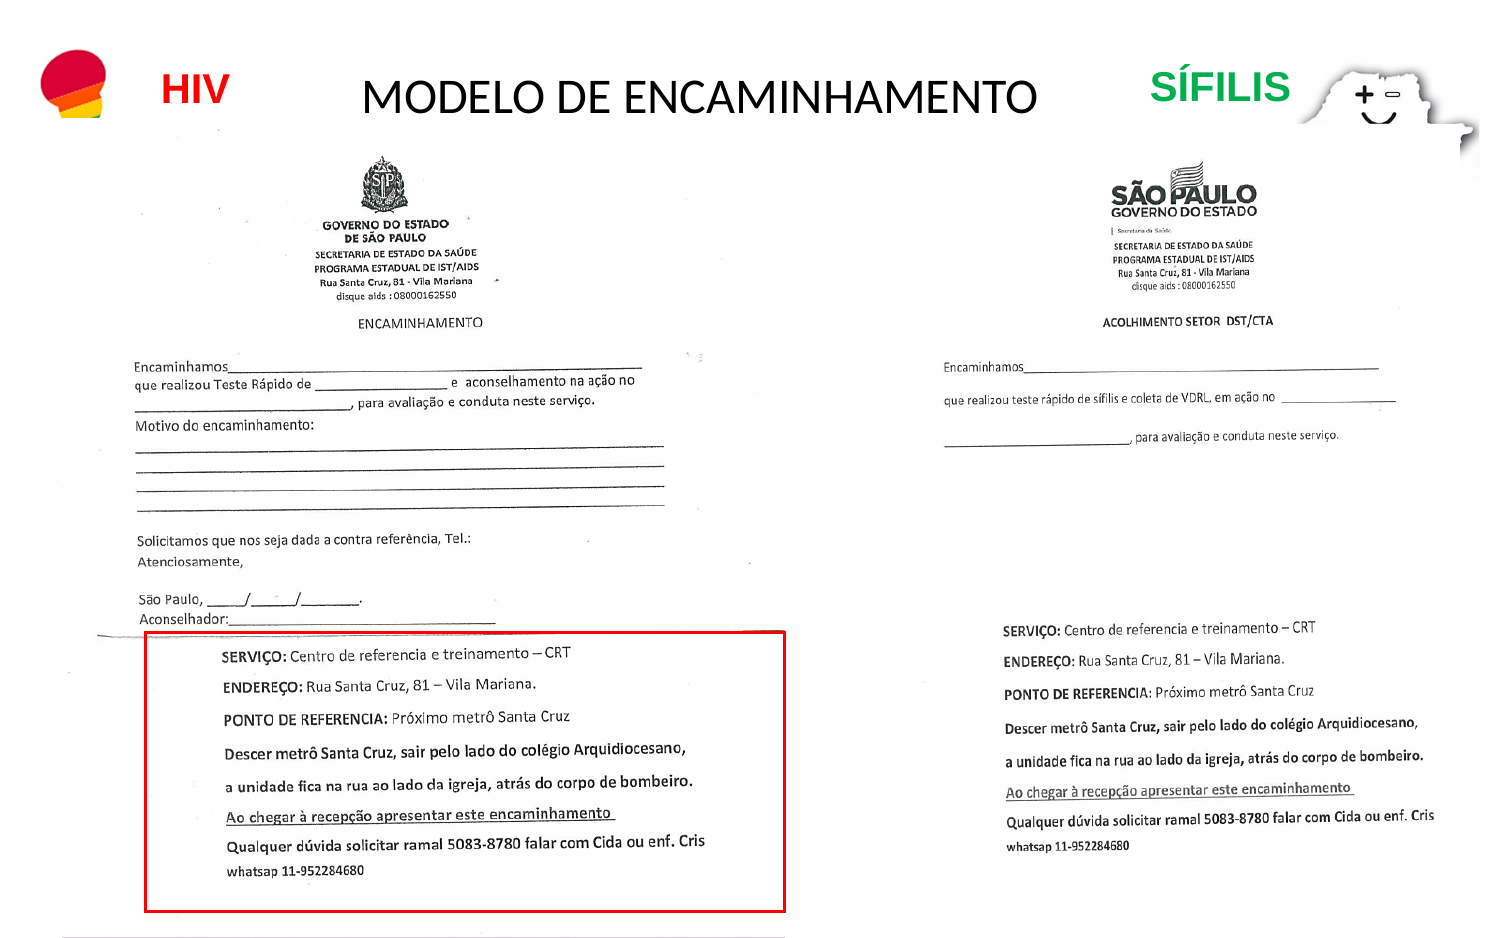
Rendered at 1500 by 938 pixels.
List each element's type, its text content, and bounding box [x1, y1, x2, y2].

text_box SÍFILIS [1135, 52, 1318, 118]
picture [832, 47, 1480, 913]
picture [20, 35, 786, 938]
text_box HIV [146, 54, 246, 117]
text_box MODELO DE ENCAMINHAMENTO [314, 56, 1132, 150]
